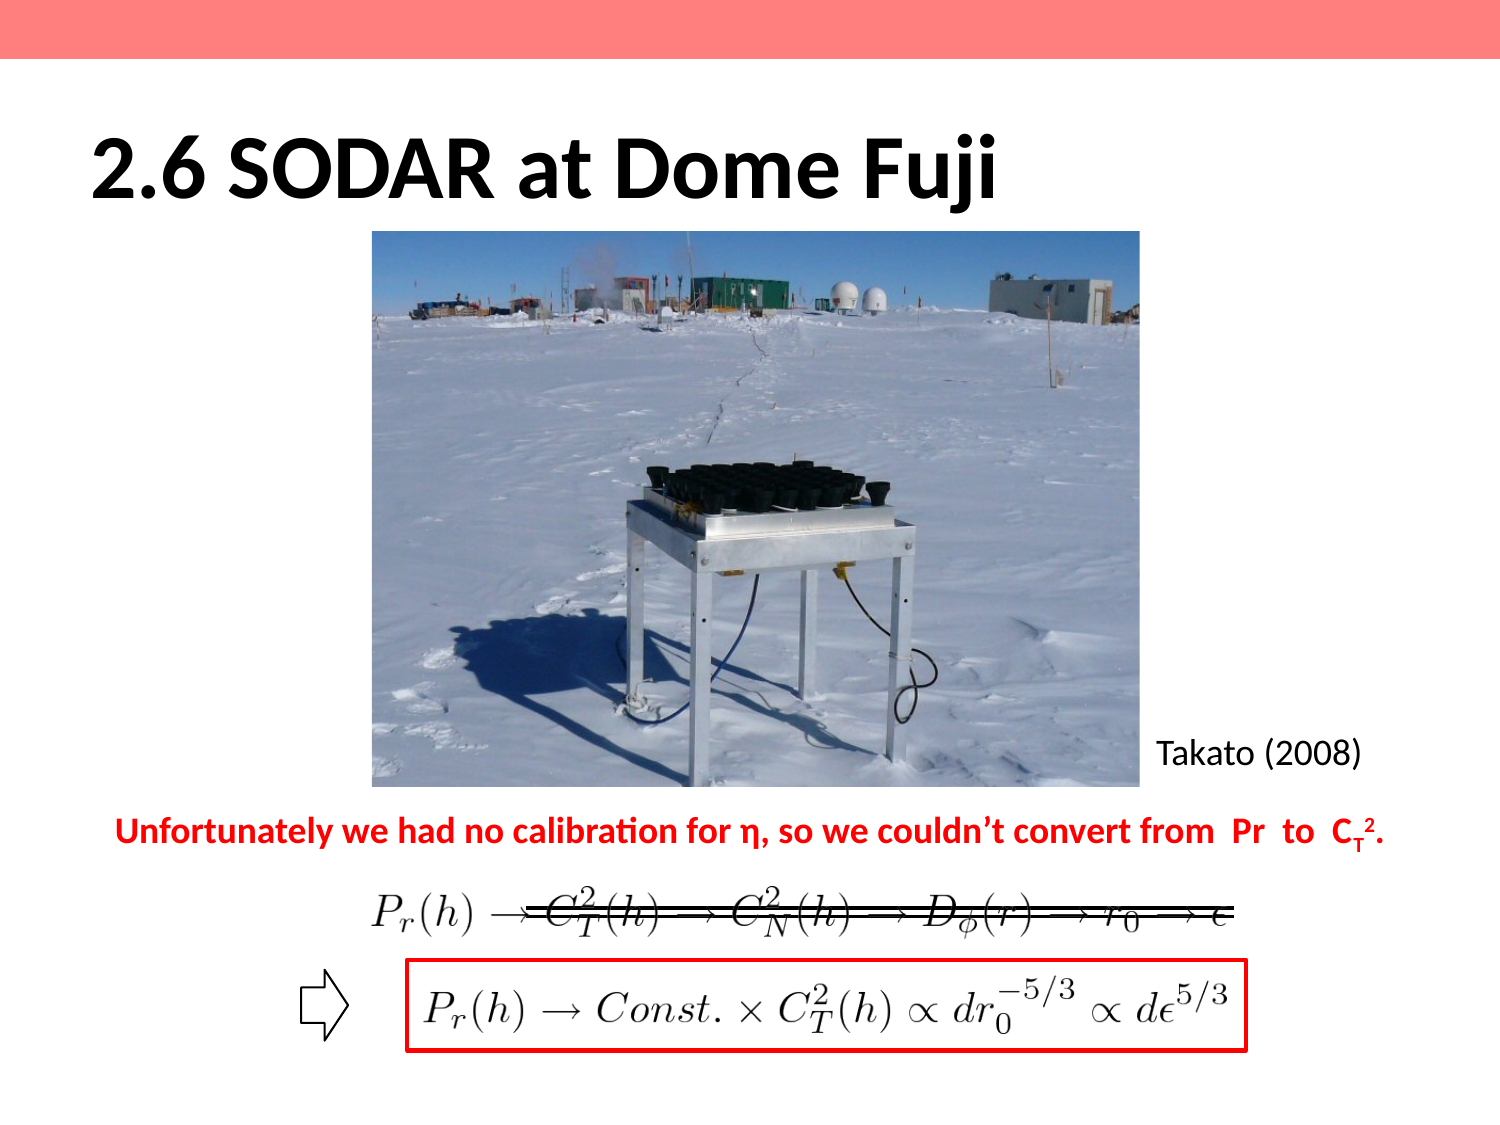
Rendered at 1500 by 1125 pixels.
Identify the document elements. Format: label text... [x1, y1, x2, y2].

text_box [299, 967, 350, 1043]
text_box Unfortunately we had no calibration for η, so we couldn’t convert from Pr to CT2. [0, 798, 1500, 865]
picture [371, 886, 1227, 939]
text_box [405, 958, 1248, 1053]
picture [423, 975, 1227, 1034]
picture [371, 231, 1140, 788]
title 2.6 SODAR at Dome Fuji [75, 67, 1425, 256]
text_box Takato (2008) [1145, 720, 1378, 781]
text_box [0, 0, 1500, 61]
